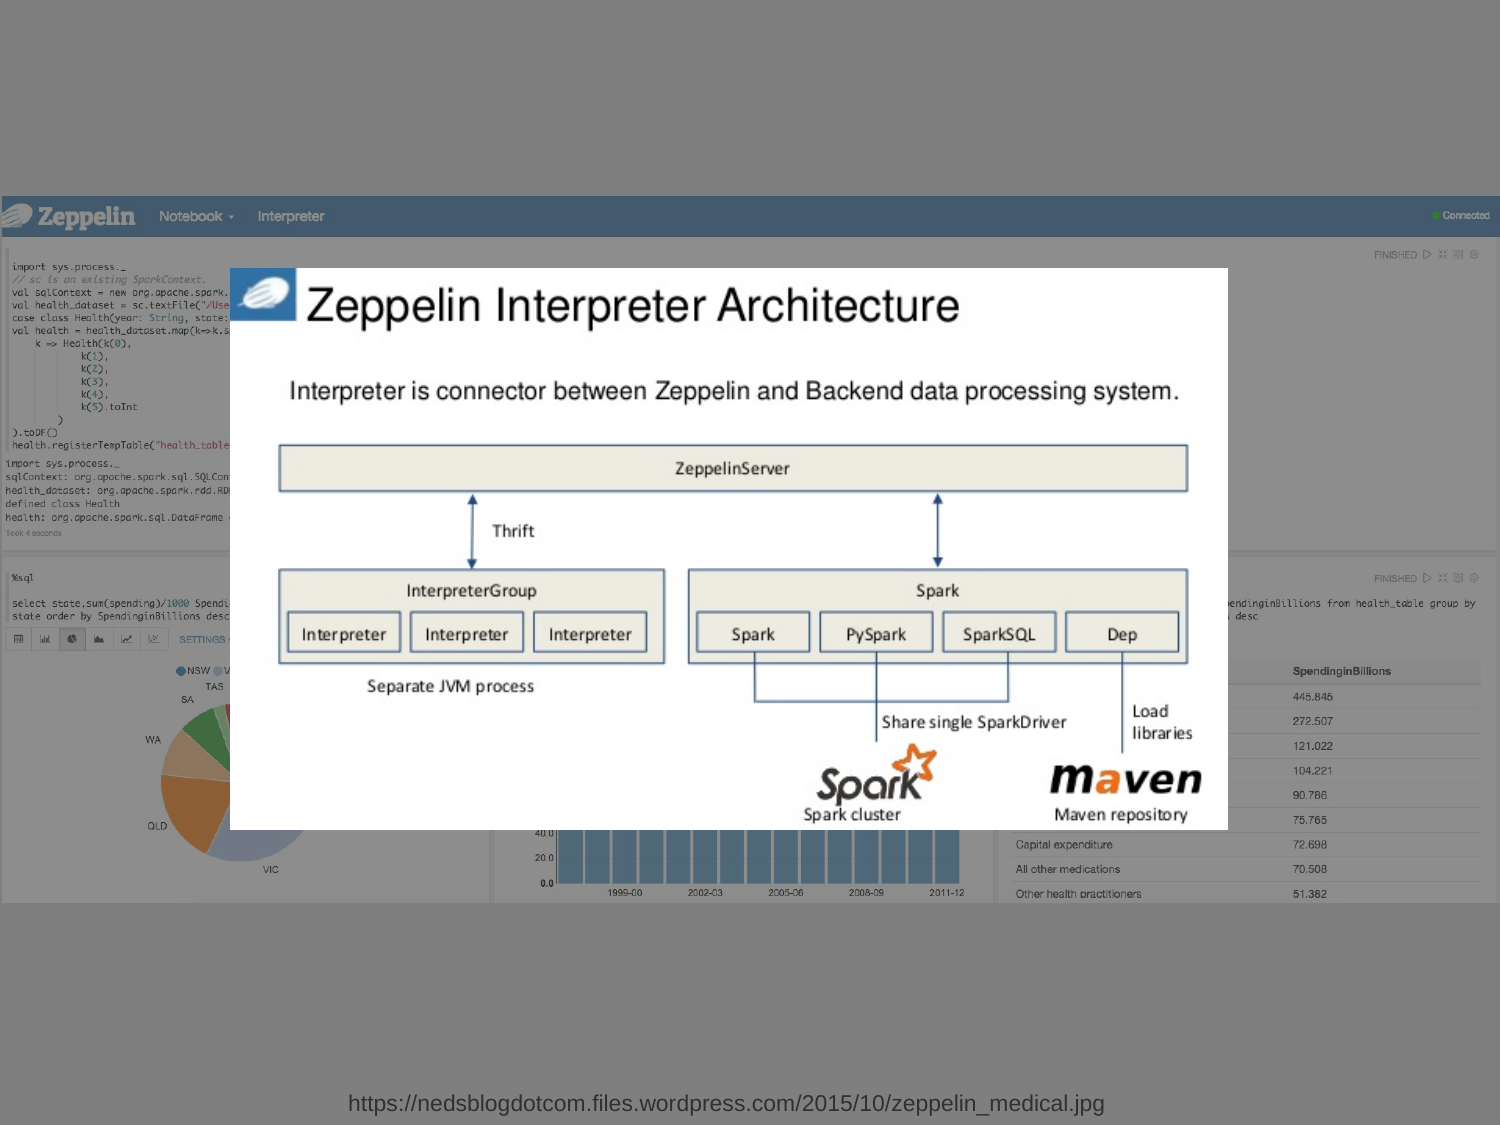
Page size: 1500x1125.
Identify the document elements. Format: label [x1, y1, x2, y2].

picture [2, 195, 1500, 903]
text_box [0, 909, 1500, 1125]
text_box [0, 0, 1500, 196]
